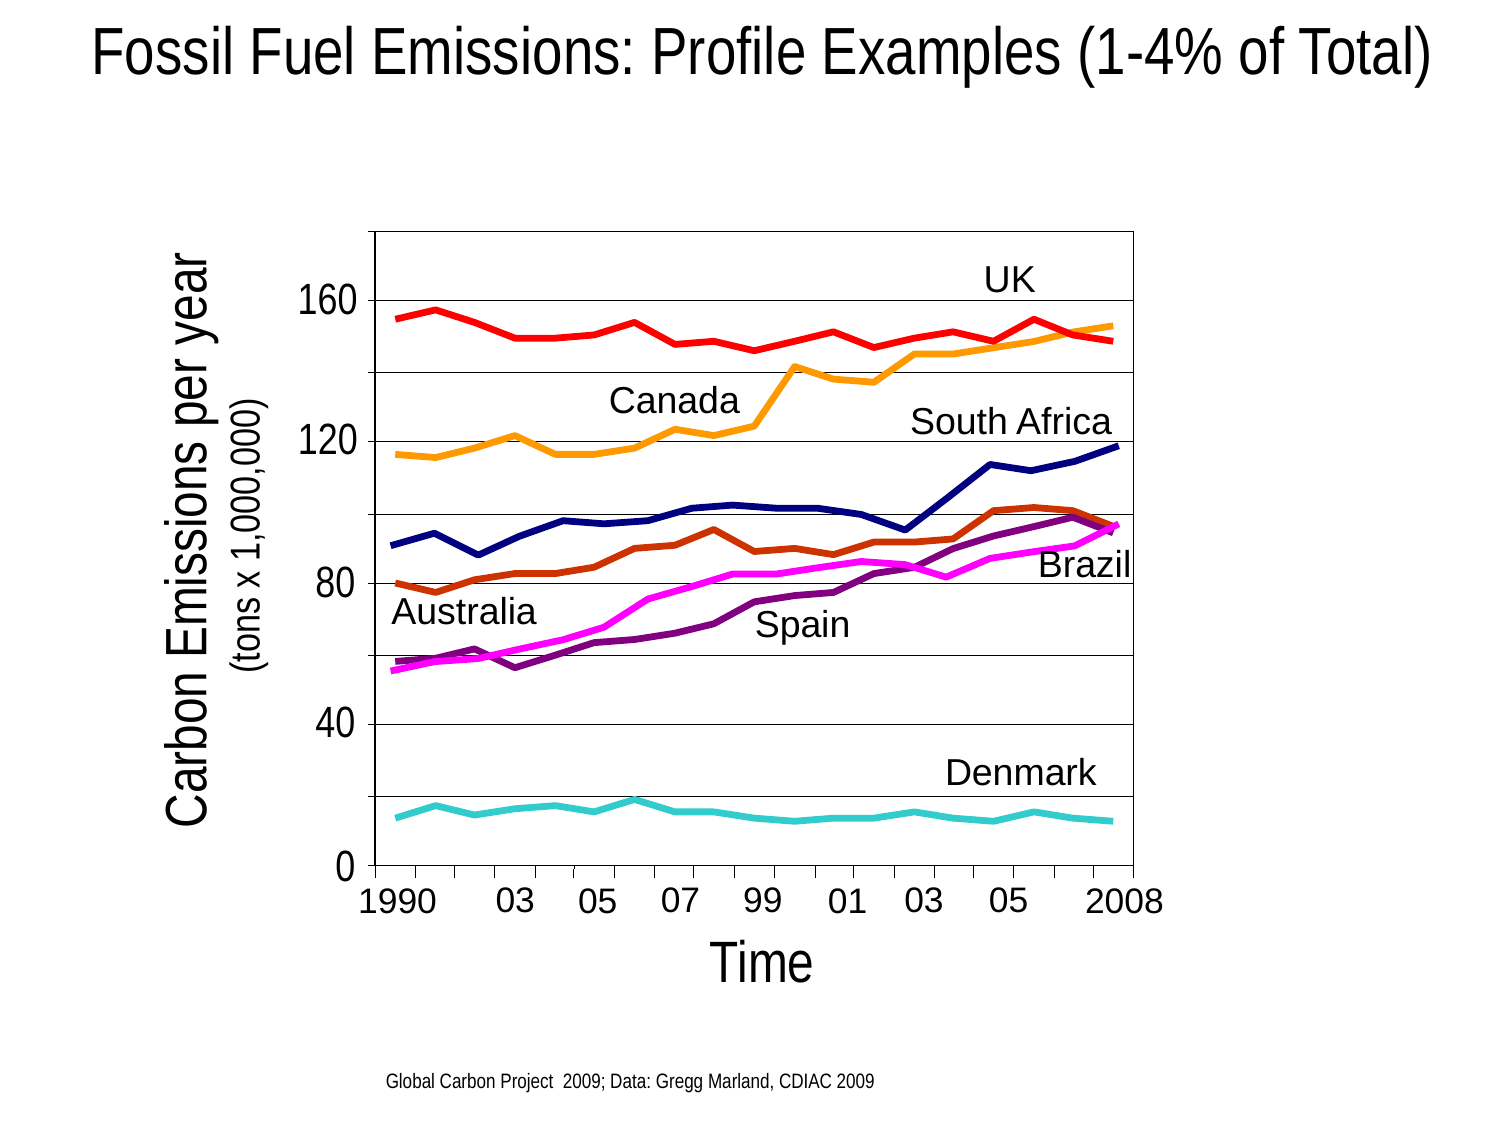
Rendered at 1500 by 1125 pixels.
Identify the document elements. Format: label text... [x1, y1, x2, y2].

text_box [755, 339, 1041, 426]
text_box 2008 [1084, 878, 1165, 921]
text_box Carbon Emissions per year (tons x 1,000,000) [140, 237, 276, 844]
text_box [395, 418, 743, 458]
text_box [390, 543, 1023, 672]
text_box [445, 507, 1110, 579]
text_box South Africa [895, 389, 1127, 449]
text_box Denmark [930, 740, 1112, 801]
text_box [395, 309, 1114, 351]
text_box Brazil [1023, 532, 1147, 593]
text_box Canada [594, 368, 755, 429]
text_box 120 [297, 410, 359, 463]
text_box Spain [739, 592, 866, 653]
text_box 03 [495, 877, 536, 920]
text_box [376, 231, 1134, 579]
text_box [376, 554, 1134, 865]
text_box [487, 537, 987, 633]
text_box 160 [297, 270, 358, 324]
text_box 01 [827, 878, 868, 921]
text_box [395, 799, 1114, 822]
text_box [923, 517, 1099, 563]
text_box 05 [988, 877, 1029, 920]
text_box UK [969, 247, 1071, 308]
text_box [395, 640, 539, 662]
text_box Fossil Fuel Emissions: Profile Examples (1-4% of Total) [62, 6, 1464, 89]
text_box Time [694, 916, 830, 1002]
text_box [390, 445, 1119, 556]
text_box 0 [335, 837, 356, 891]
text_box 07 [660, 877, 701, 920]
text_box 05 [578, 878, 618, 921]
text_box 03 [904, 877, 944, 920]
text_box Australia [376, 579, 552, 640]
text_box Global Carbon Project 2009; Data: Gregg Marland, CDIAC 2009 [371, 1060, 941, 1101]
text_box [490, 601, 739, 668]
text_box 80 [315, 554, 356, 607]
text_box 40 [315, 694, 356, 747]
text_box [787, 567, 916, 592]
text_box [1078, 523, 1119, 532]
text_box 99 [743, 877, 783, 916]
text_box 1990 [358, 878, 438, 921]
